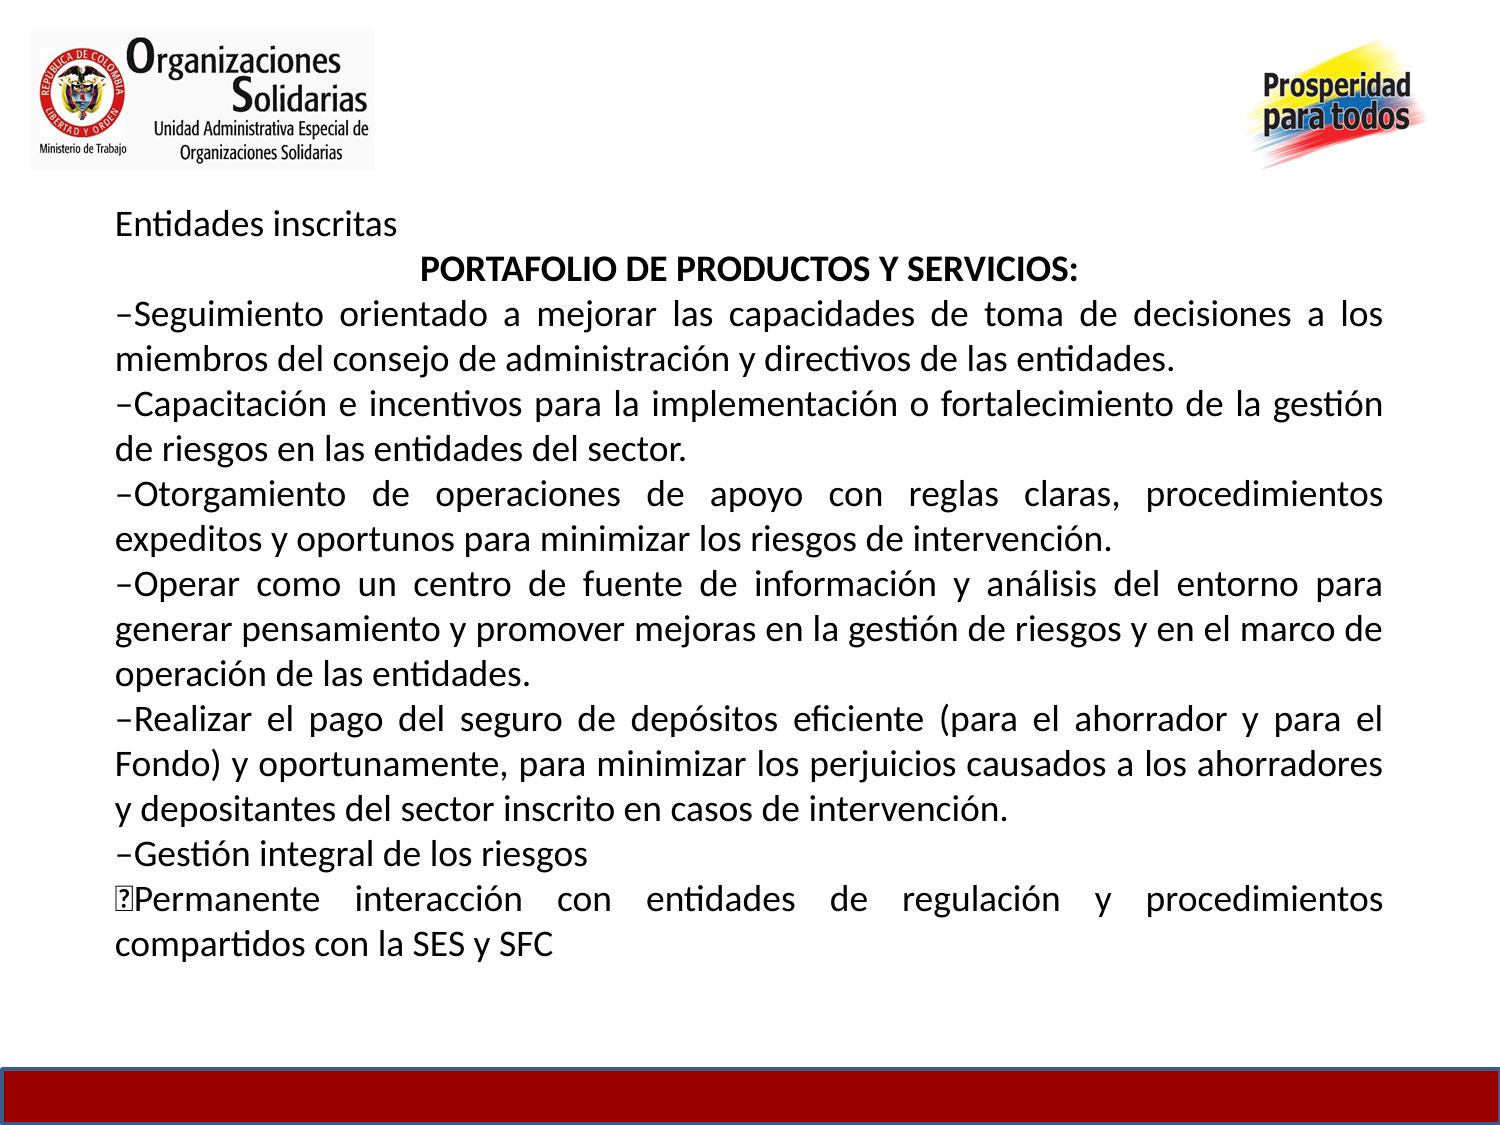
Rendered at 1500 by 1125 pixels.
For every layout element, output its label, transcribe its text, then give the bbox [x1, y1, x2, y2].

picture [0, 0, 1500, 1125]
text_box Entidades inscritas PORTAFOLIO DE PRODUCTOS Y SERVICIOS: –Seguimiento orientado a mejorar las capacidades de toma de decisiones a los miembros del consejo de administración y directivos de las entidades. –Capacitación e incentivos para la implementación o fortalecimiento de la gestión de riesgos en las entidades del sector. –Otorgamiento de operaciones de apoyo con reglas claras, procedimientos expeditos y oportunos para minimizar los riesgos de intervención. –Operar como un centro de fuente de información y análisis del entorno para generar pensamiento y promover mejoras en la gestión de riesgos y en el marco de operación de las entidades. –Realizar el pago del seguro de depósitos eficiente (para el ahorrador y para el Fondo) y oportunamente, para minimizar los perjuicios causados a los ahorradores y depositantes del sector inscrito en casos de intervención. –Gestión integral de los riesgos Permanente interacción con entidades de regulación y procedimientos compartidos con la SES y SFC [100, 101, 1400, 972]
